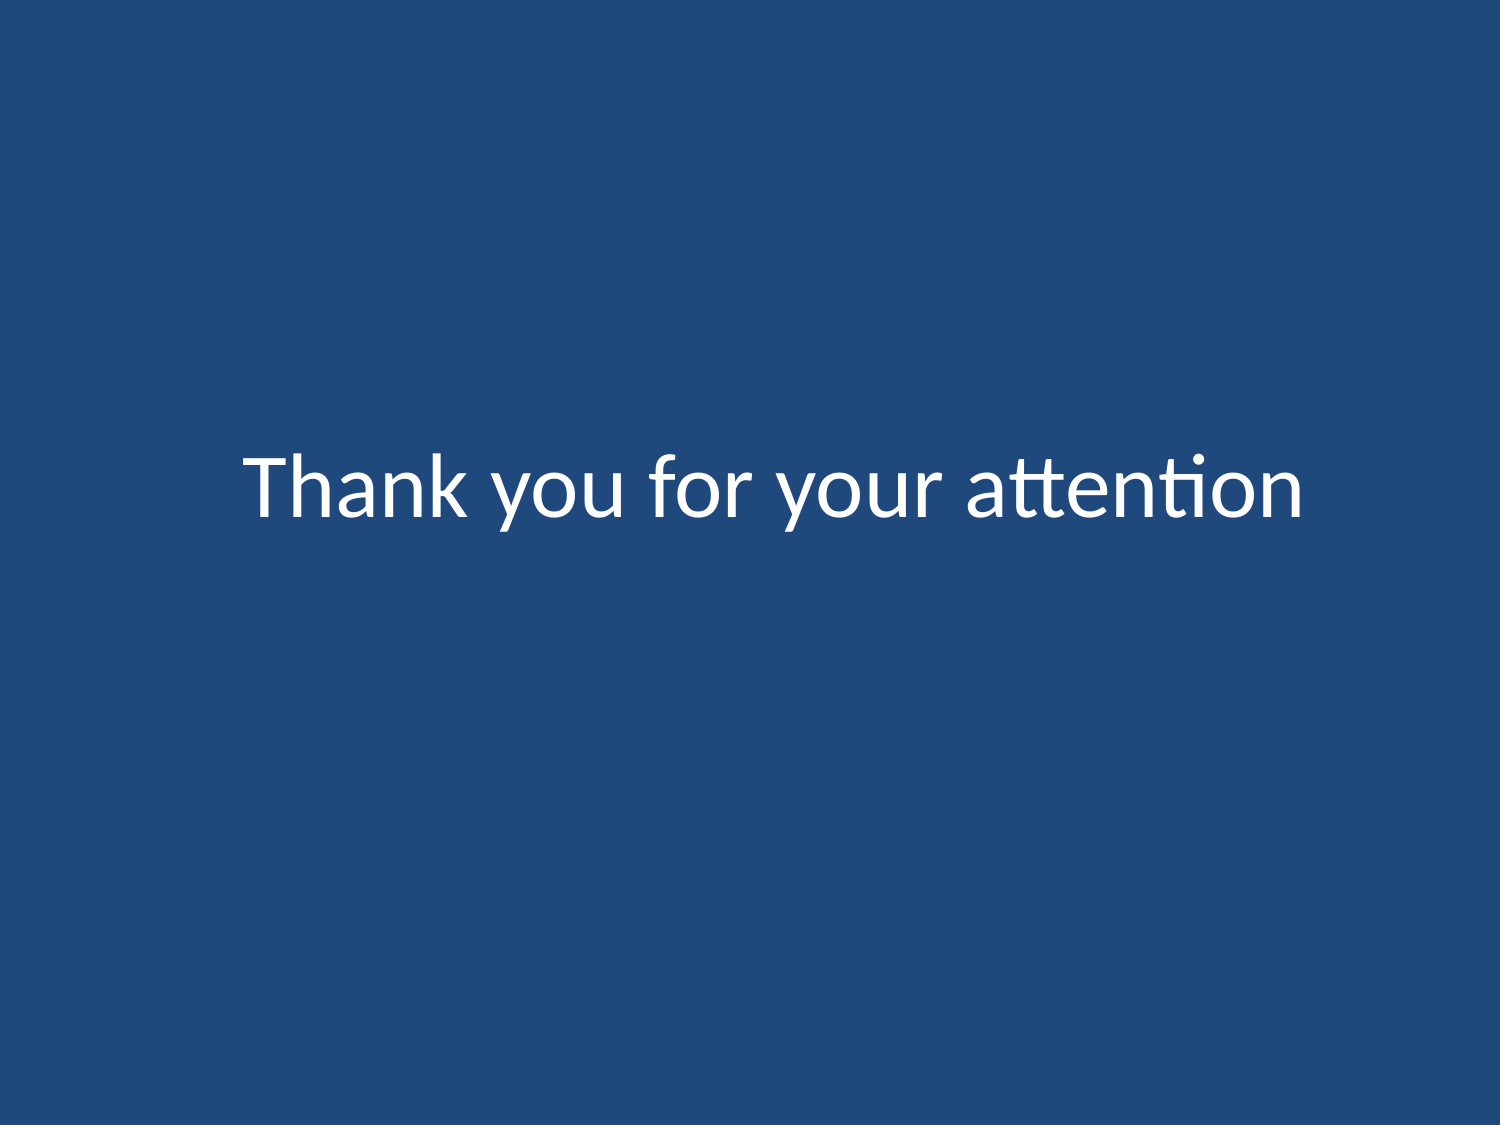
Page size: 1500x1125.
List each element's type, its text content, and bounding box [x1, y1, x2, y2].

title Thank you for your attention [99, 387, 1450, 575]
